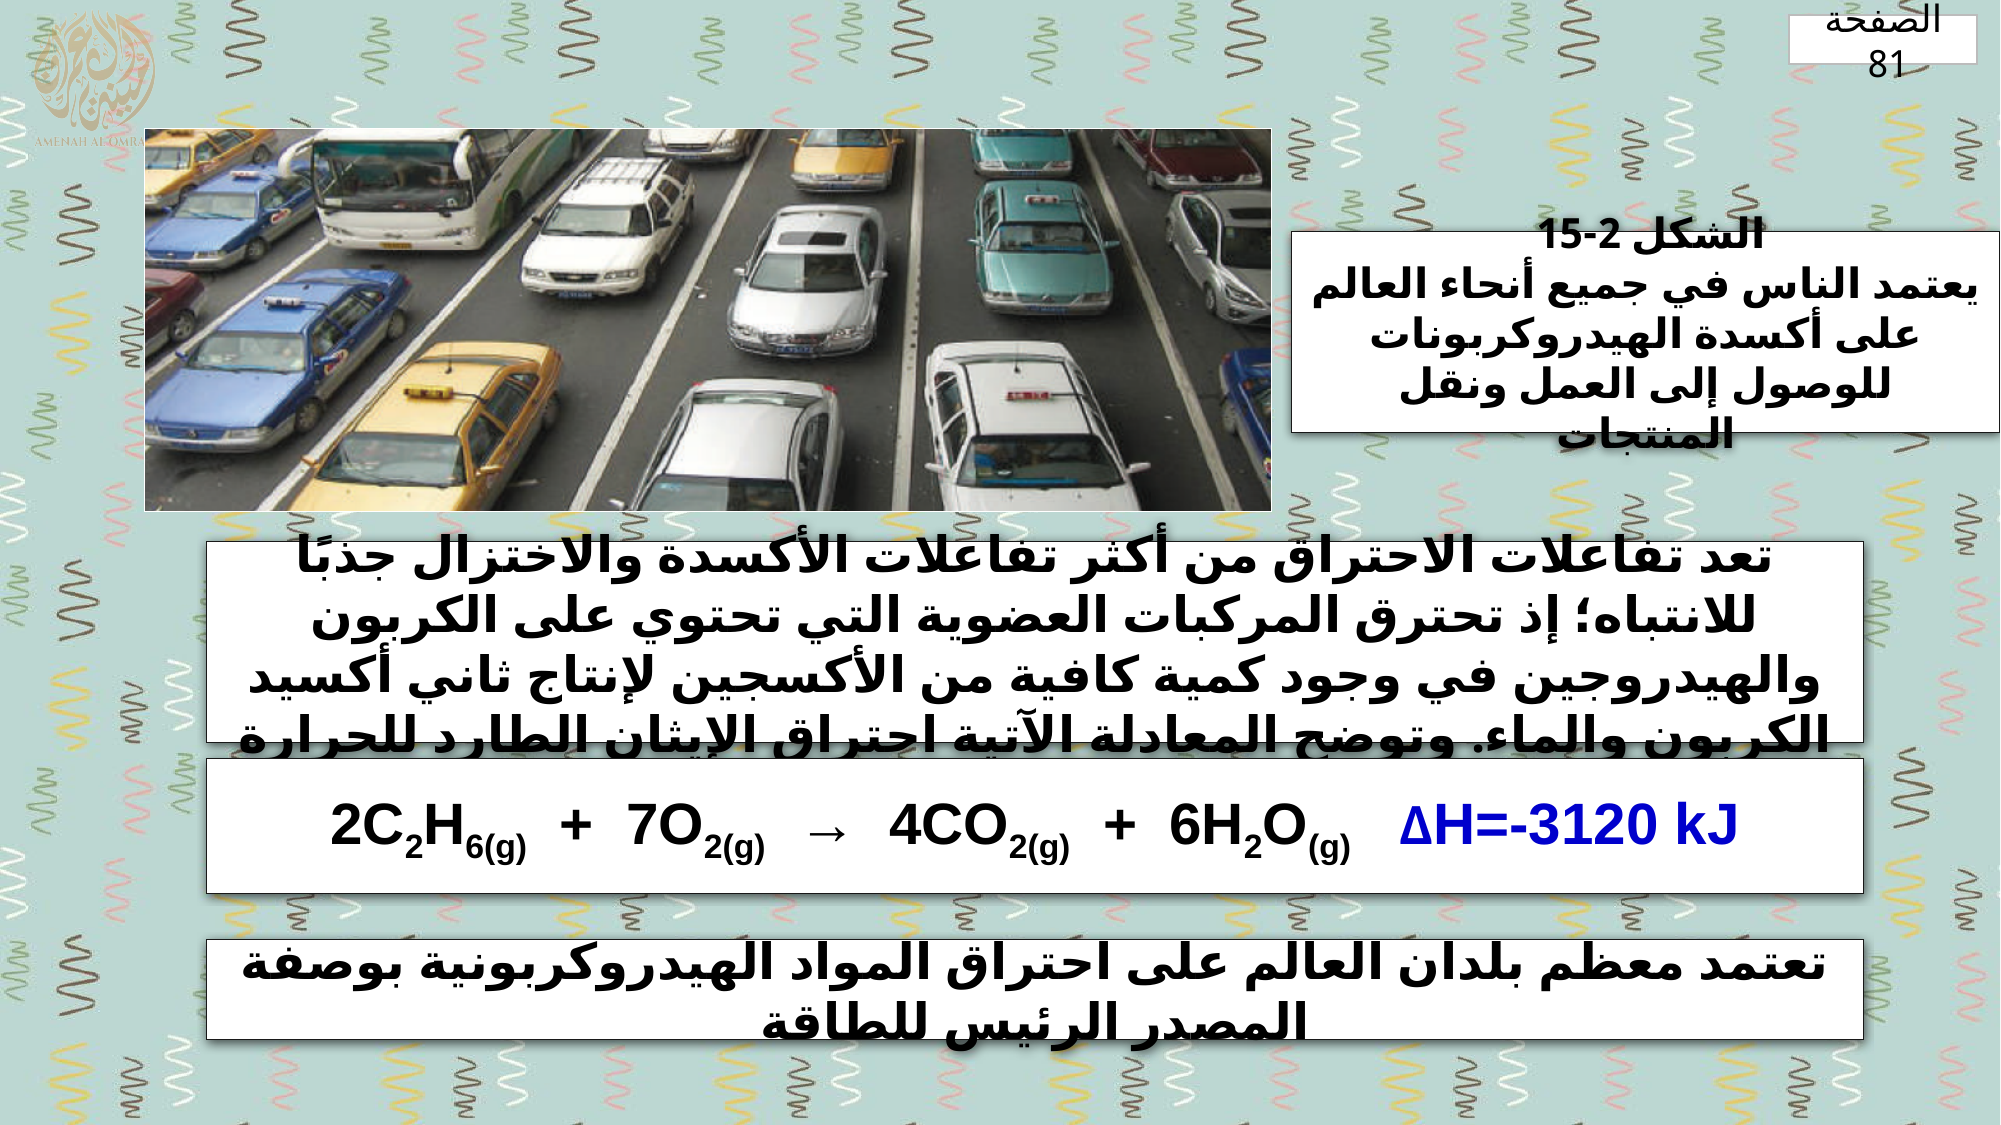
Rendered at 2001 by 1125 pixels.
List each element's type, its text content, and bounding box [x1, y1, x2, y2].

text_box تعتمد معظم بلدان العالم على احتراق المواد الهيدروكربونية بوصفة المصدر الرئيس للطاقة [206, 939, 1864, 1040]
text_box 2C2H6(g) + 7O2(g) → 4CO2(g) + 6H2O(g) ∆H=-3120 kJ [206, 758, 1864, 894]
picture [0, 0, 2001, 1125]
text_box الصفحة 81 [1788, 14, 1978, 65]
text_box تعد تفاعلات الاحتراق من أكثر تفاعلات الأكسدة والاختزال جذبًا للانتباه؛ إذ تحترق المركبات العضوية التي تحتوي على الكربون والهيدروجين في وجود كمية كافية من الأكسجين لإنتاج ثاني أكسيد الكربون والماء. وتوضح المعادلة الآتية احتراق الإيثان الطارد للحرارة [206, 541, 1864, 743]
text_box الشكل 2-15 يعتمد الناس في جميع أنحاء العالم على أكسدة الهيدروكربونات للوصول إلى العمل ونقل المنتجات [1291, 231, 2000, 433]
